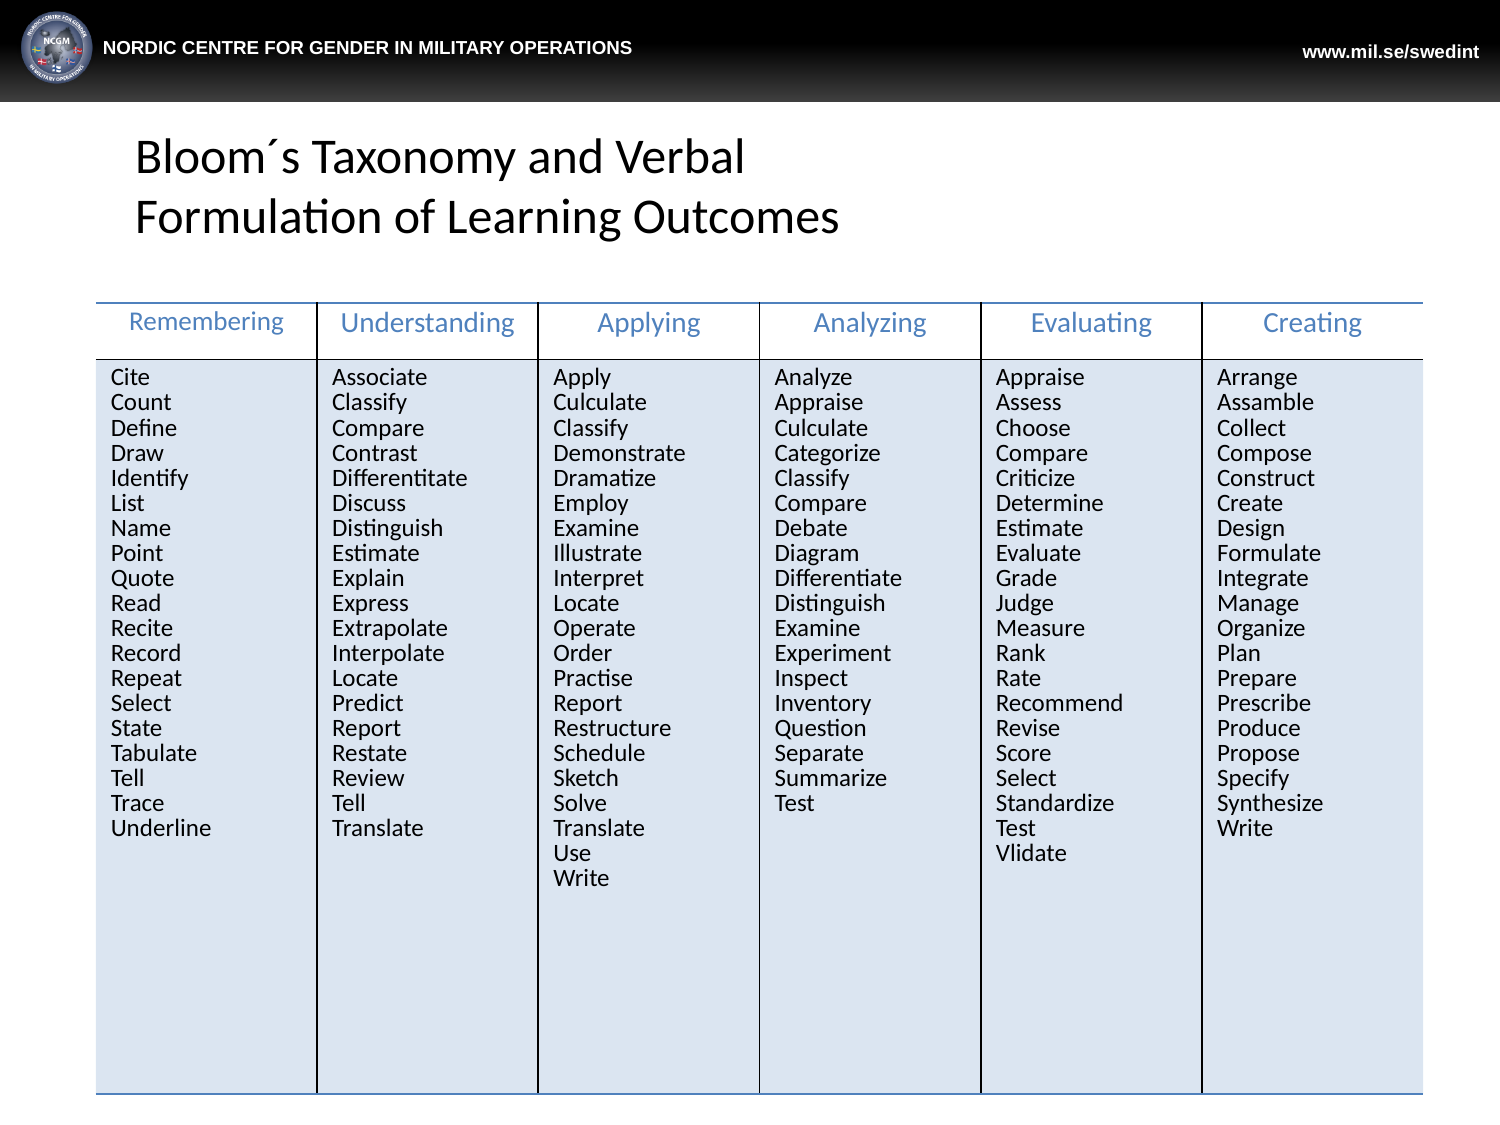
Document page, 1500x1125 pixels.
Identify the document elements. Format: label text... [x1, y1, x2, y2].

table_header Evaluating [982, 304, 1201, 359]
table_cell Apply Culculate Classify Demonstrate Dramatize Employ Examine Illustrate Interpret Locate Operate Order Practise Report Restructure Schedule Sketch Solve Translate Use Write [539, 360, 759, 1093]
table_header Understanding [318, 304, 537, 359]
table_header Remembering [96, 304, 316, 359]
table_header Creating [1203, 304, 1423, 359]
table_header Analyzing [760, 304, 980, 359]
table_header Applying [539, 304, 759, 359]
table_cell Cite Count Define Draw Identify List Name Point Quote Read Recite Record Repeat Select State Tabulate Tell Trace Underline [96, 360, 316, 1093]
table_cell Appraise Assess Choose Compare Criticize Determine Estimate Evaluate Grade Judge Measure Rank Rate Recommend Revise Score Select Standardize Test Vlidate [982, 360, 1201, 1093]
table_cell Arrange Assamble Collect Compose Construct Create Design Formulate Integrate Manage Organize Plan Prepare Prescribe Produce Propose Specify Synthesize Write [1203, 360, 1423, 1093]
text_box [0, 0, 1500, 102]
table_cell Analyze Appraise Culculate Categorize Classify Compare Debate Diagram Differentiate Distinguish Examine Experiment Inspect Inventory Question Separate Summarize Test [760, 360, 980, 1093]
table_cell Associate Classify Compare Contrast Differentitate Discuss Distinguish Estimate Explain Express Extrapolate Interpolate Locate Predict Report Restate Review Tell Translate [318, 360, 537, 1093]
text_box Bloom´s Taxonomy and Verbal Formulation of Learning Outcomes [120, 115, 1373, 281]
